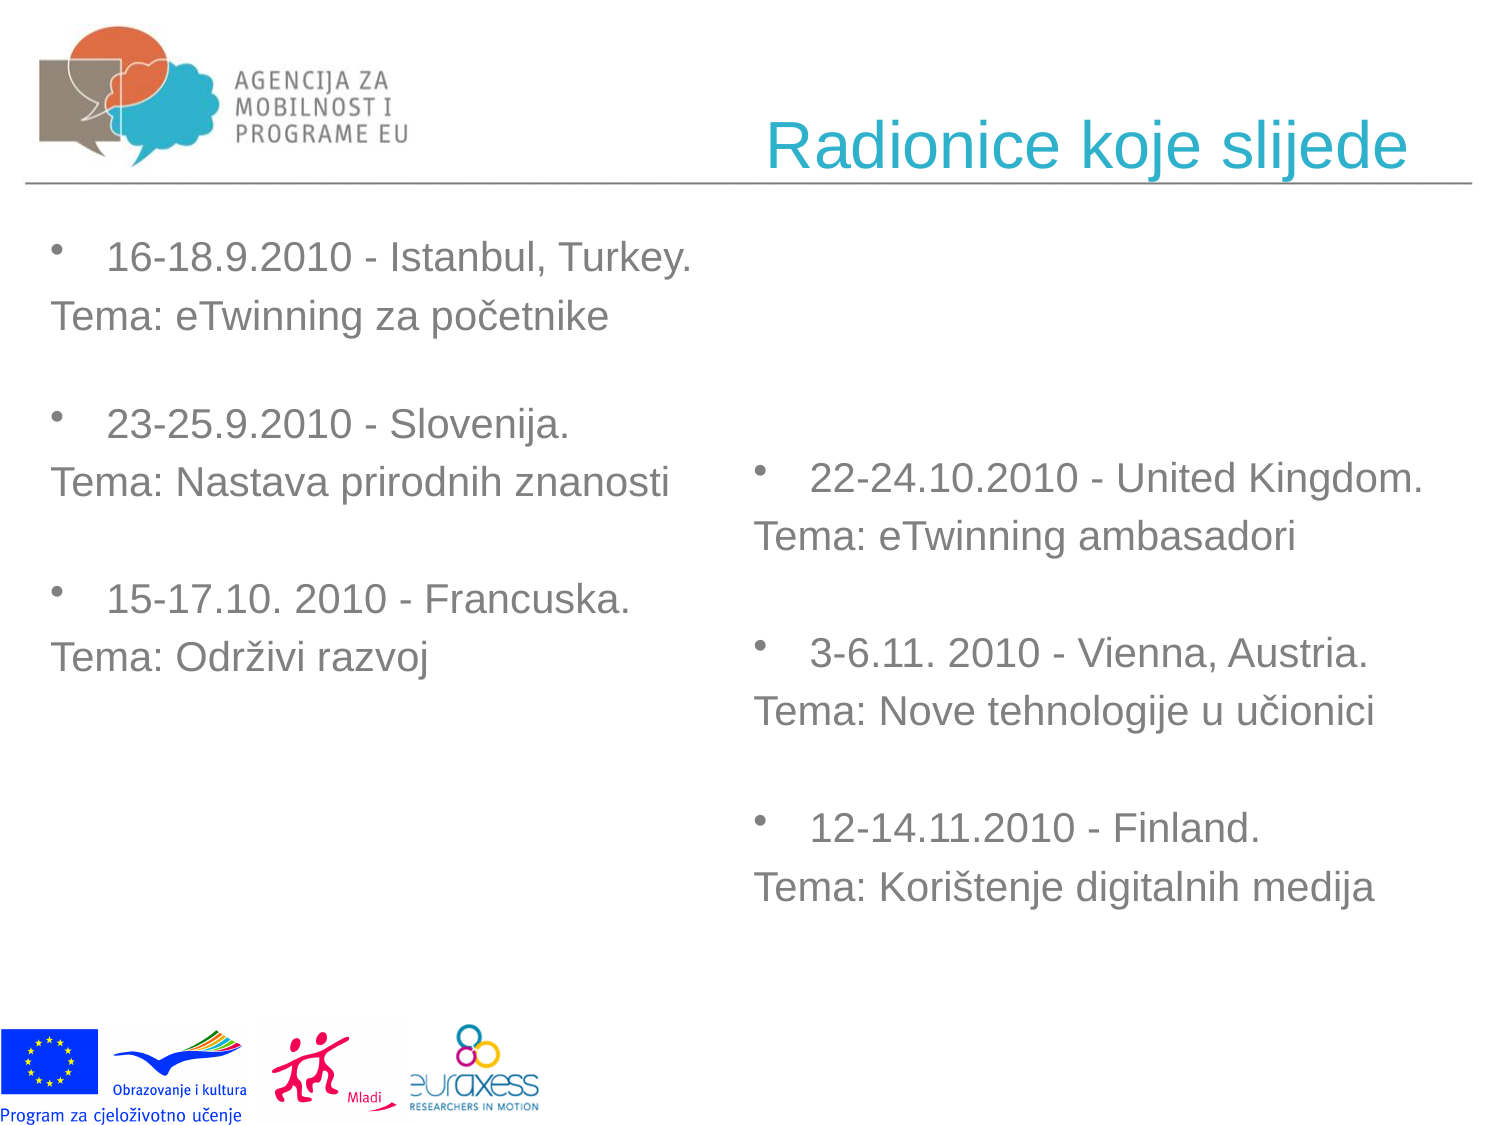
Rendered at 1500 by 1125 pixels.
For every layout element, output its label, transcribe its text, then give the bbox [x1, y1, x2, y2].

list 16-18.9.2010 - Istanbul, Turkey. Tema: eTwinning za početnike 23-25.9.2010 - Slovenija. Tema: Nastava prirodnih znanosti 15-17.10. 2010 - Francuska. Tema: Održivi razvoj [34, 222, 739, 1055]
title Radionice koje slijede [74, 44, 1426, 233]
picture [23, 24, 1475, 185]
picture [257, 1055, 539, 1125]
list 22-24.10.2010 - United Kingdom. Tema: eTwinning ambasadori 3-6.11. 2010 - Vienna, Austria. Tema: Nove tehnologije u učionici 12-14.11.2010 - Finland. Tema: Korištenje digitalnih medija [738, 374, 1500, 1125]
picture [0, 1029, 247, 1125]
